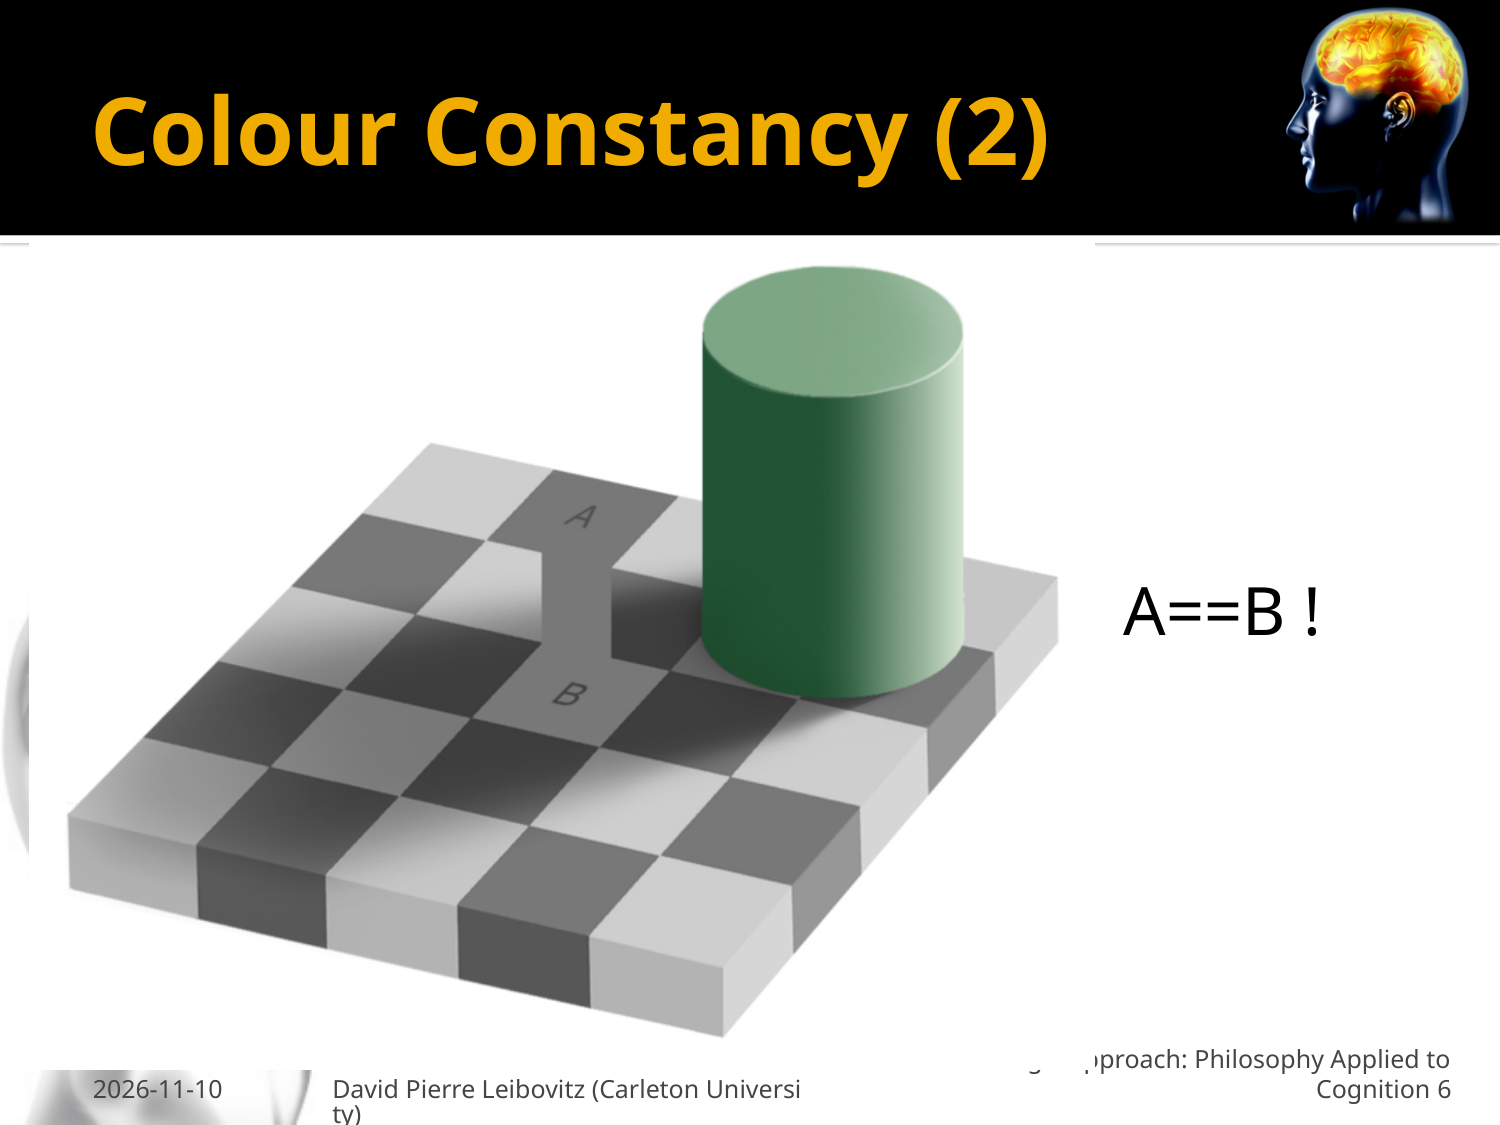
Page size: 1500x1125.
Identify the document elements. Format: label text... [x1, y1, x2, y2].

picture [29, 243, 1095, 1070]
footer David Pierre Leibovitz (Carleton University) [324, 1078, 811, 1108]
slide_number Emergic Approach: Philosophy Applied to Cognition 6 [868, 1062, 1467, 1108]
list A==B ! [1095, 234, 1500, 1079]
title Colour Constancy (2) [75, 25, 1425, 231]
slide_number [75, 1078, 254, 1108]
picture [1267, 4, 1497, 221]
